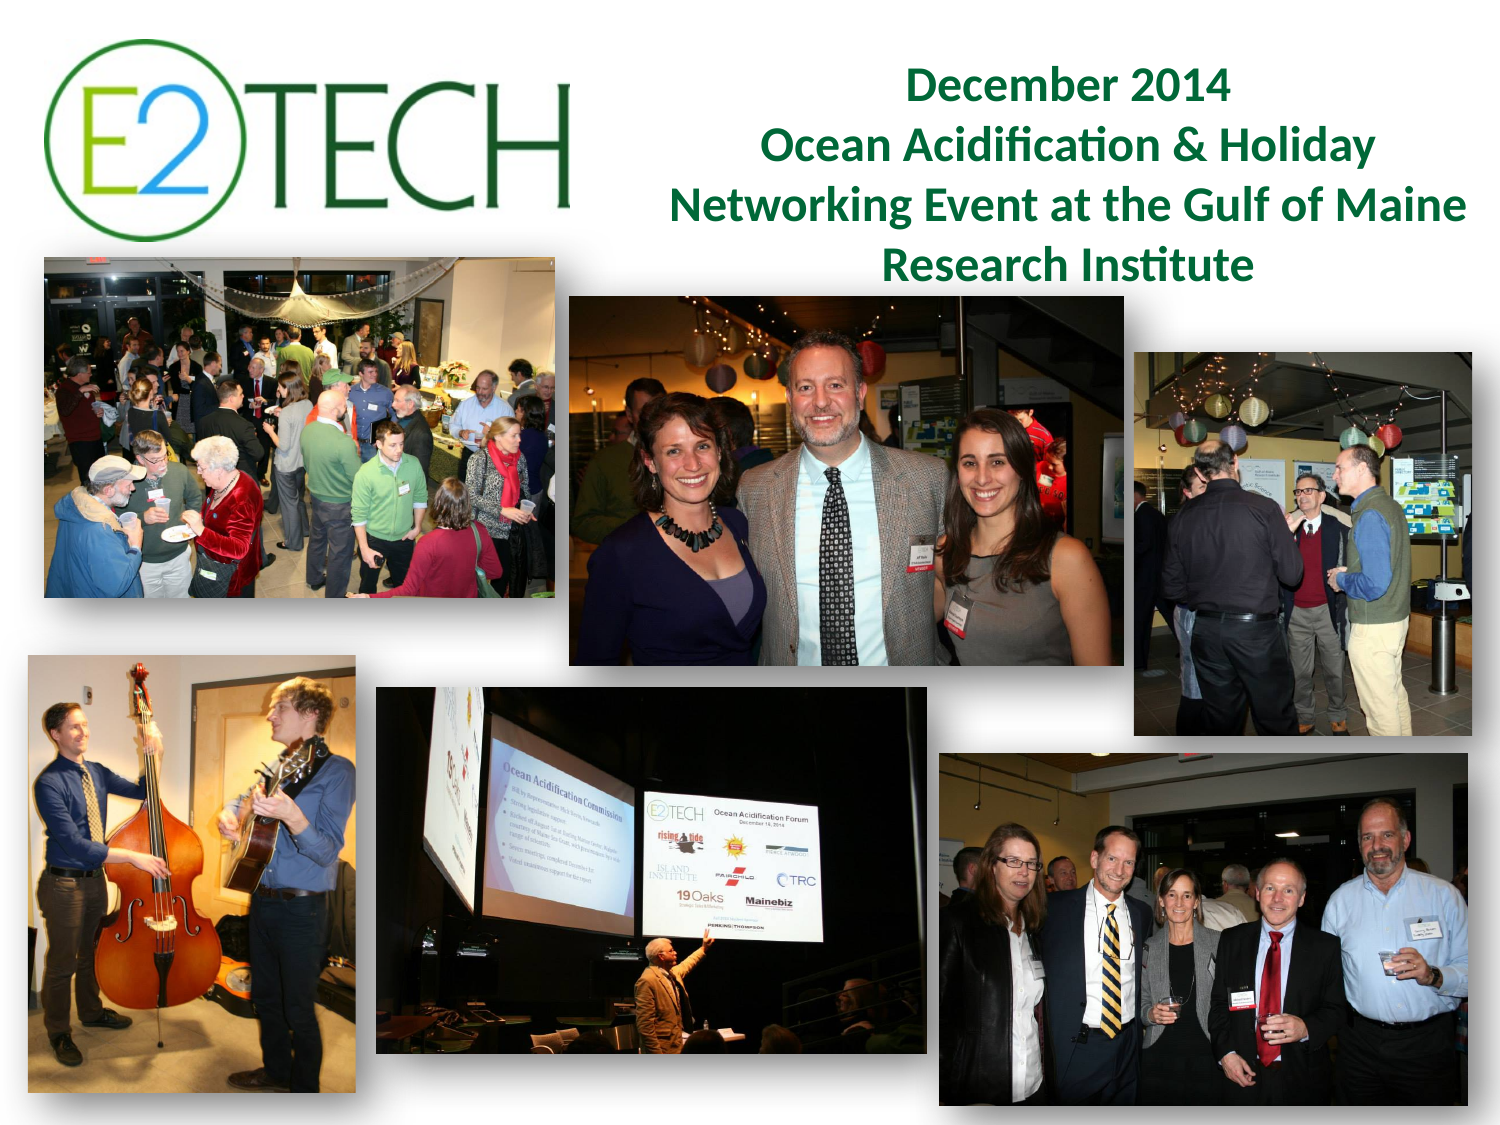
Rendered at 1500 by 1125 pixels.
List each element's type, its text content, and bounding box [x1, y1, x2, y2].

picture [27, 655, 356, 1093]
picture [375, 686, 927, 1055]
picture [44, 39, 570, 243]
picture [939, 351, 1473, 1107]
text_box December 2014 Ocean Acidification & Holiday Networking Event at the Gulf of Maine Research Institute [644, 43, 1493, 343]
picture [44, 257, 556, 598]
picture [569, 296, 1124, 667]
